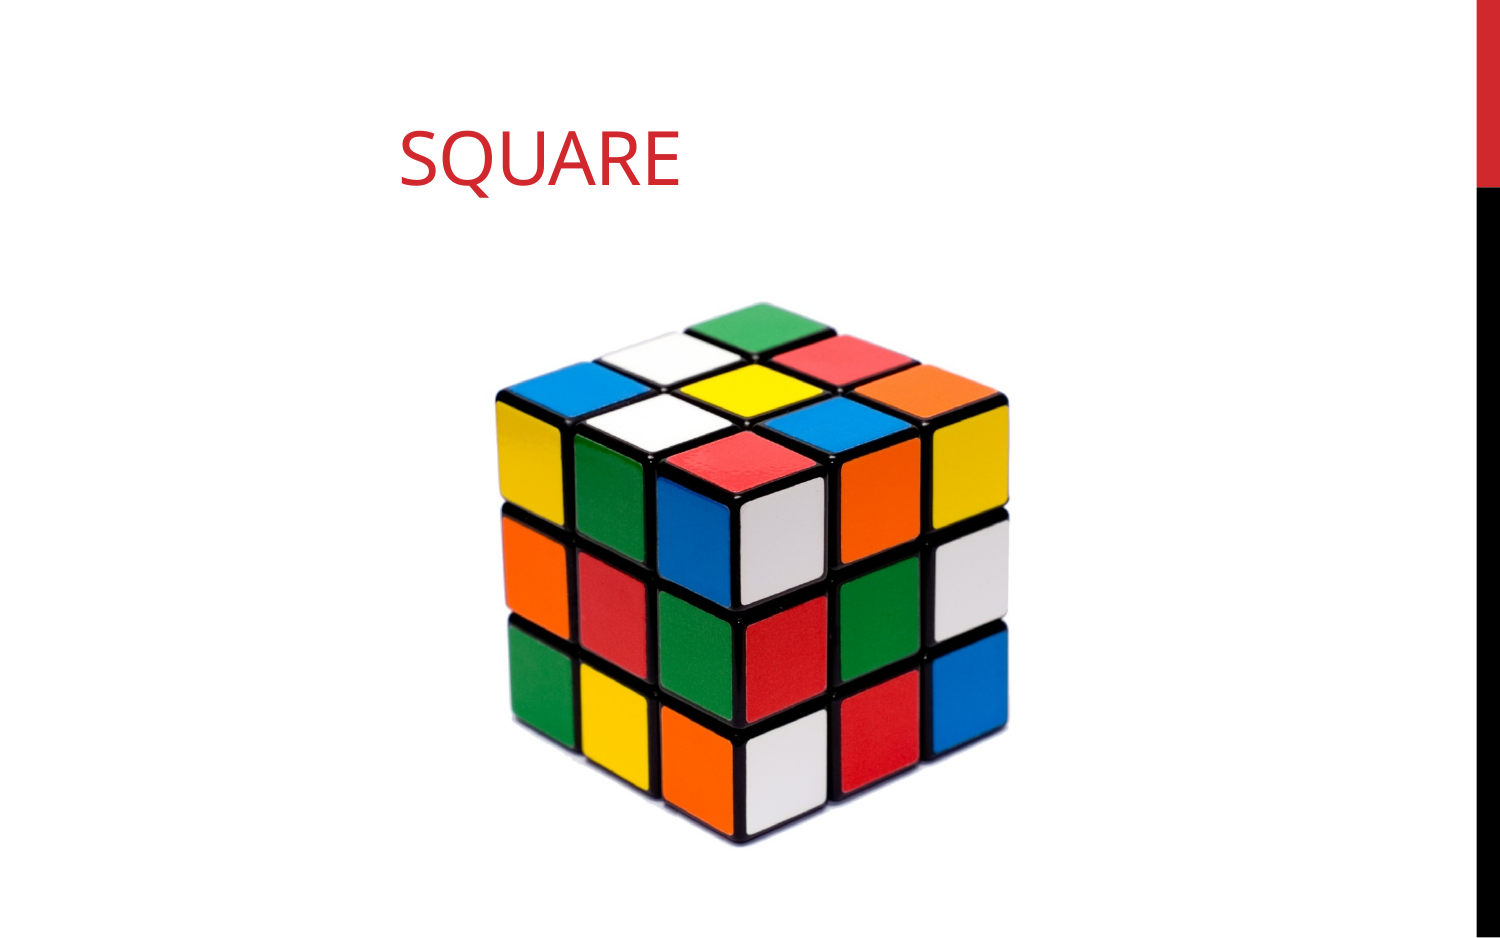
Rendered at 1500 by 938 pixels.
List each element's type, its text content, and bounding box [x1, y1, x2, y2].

picture [430, 251, 1070, 891]
title Square [75, 20, 1025, 209]
